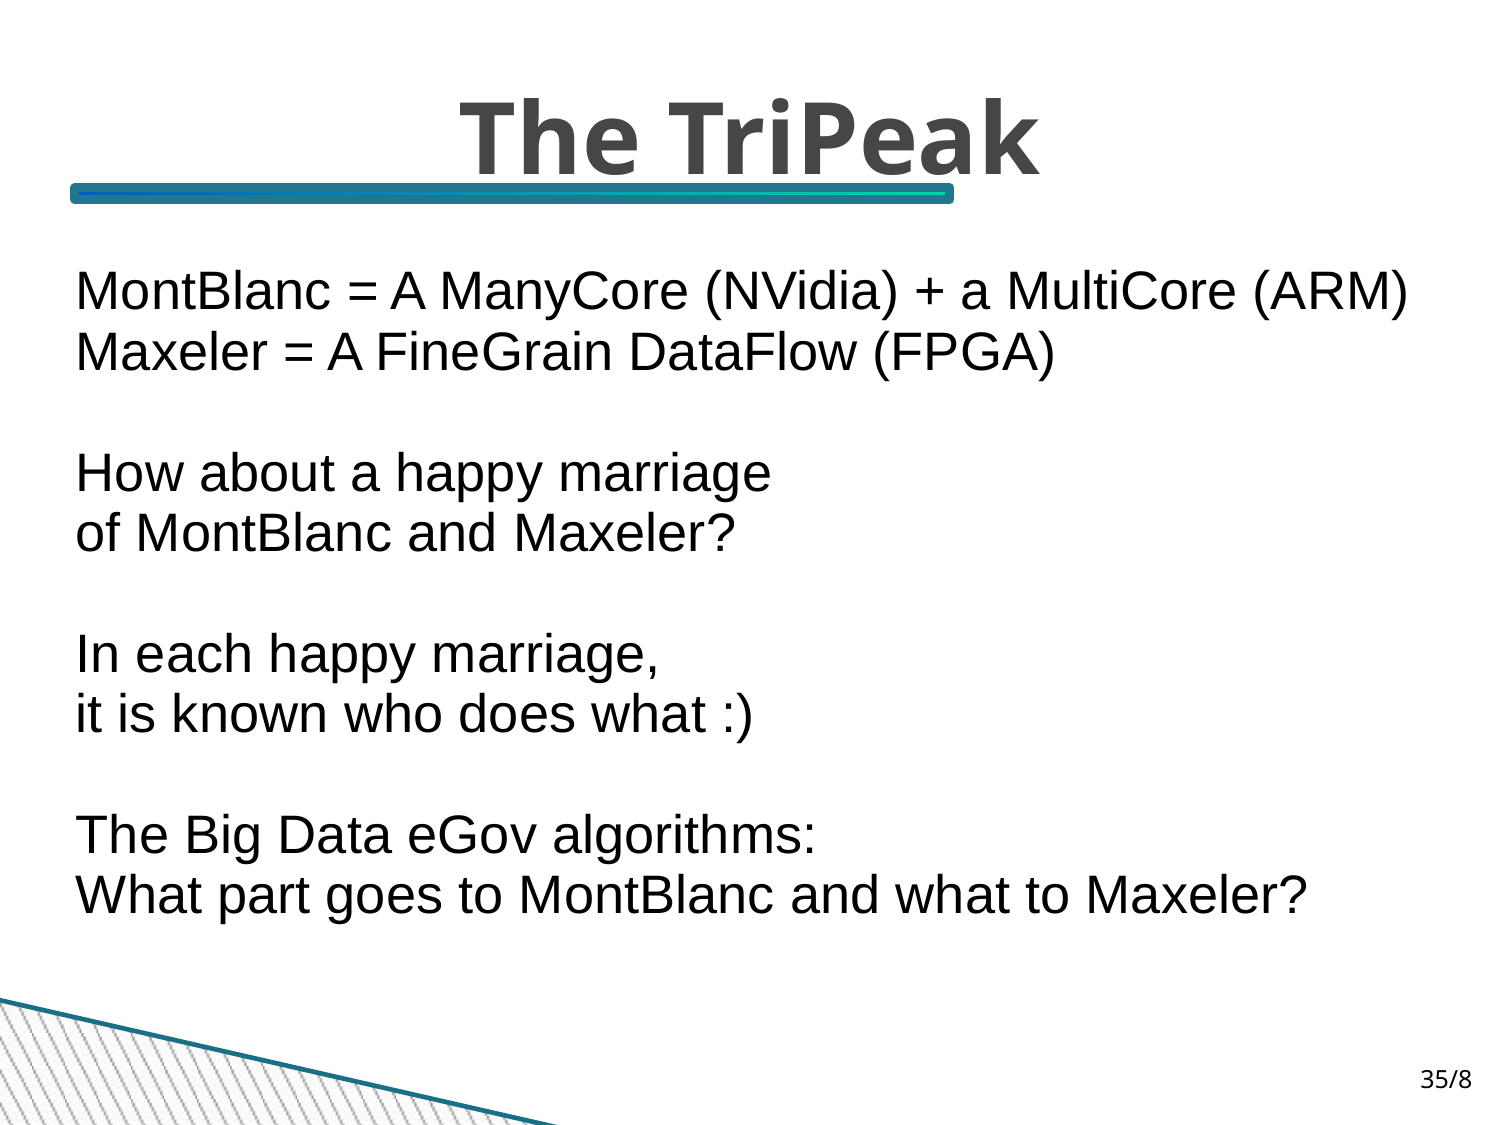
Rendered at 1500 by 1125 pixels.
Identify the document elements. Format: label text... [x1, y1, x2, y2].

title The TriPeak [74, 52, 1426, 226]
subtitle MontBlanc = A ManyCore (NVidia) + a MultiCore (ARM) Maxeler = A FineGrain DataFlow (FPGA) How about a happy marriage of MontBlanc and Maxeler? In each happy marriage, it is known who does what :) The Big Data eGov algorithms: What part goes to MontBlanc and what to Maxeler? [74, 272, 1426, 913]
picture [0, 1003, 532, 1125]
